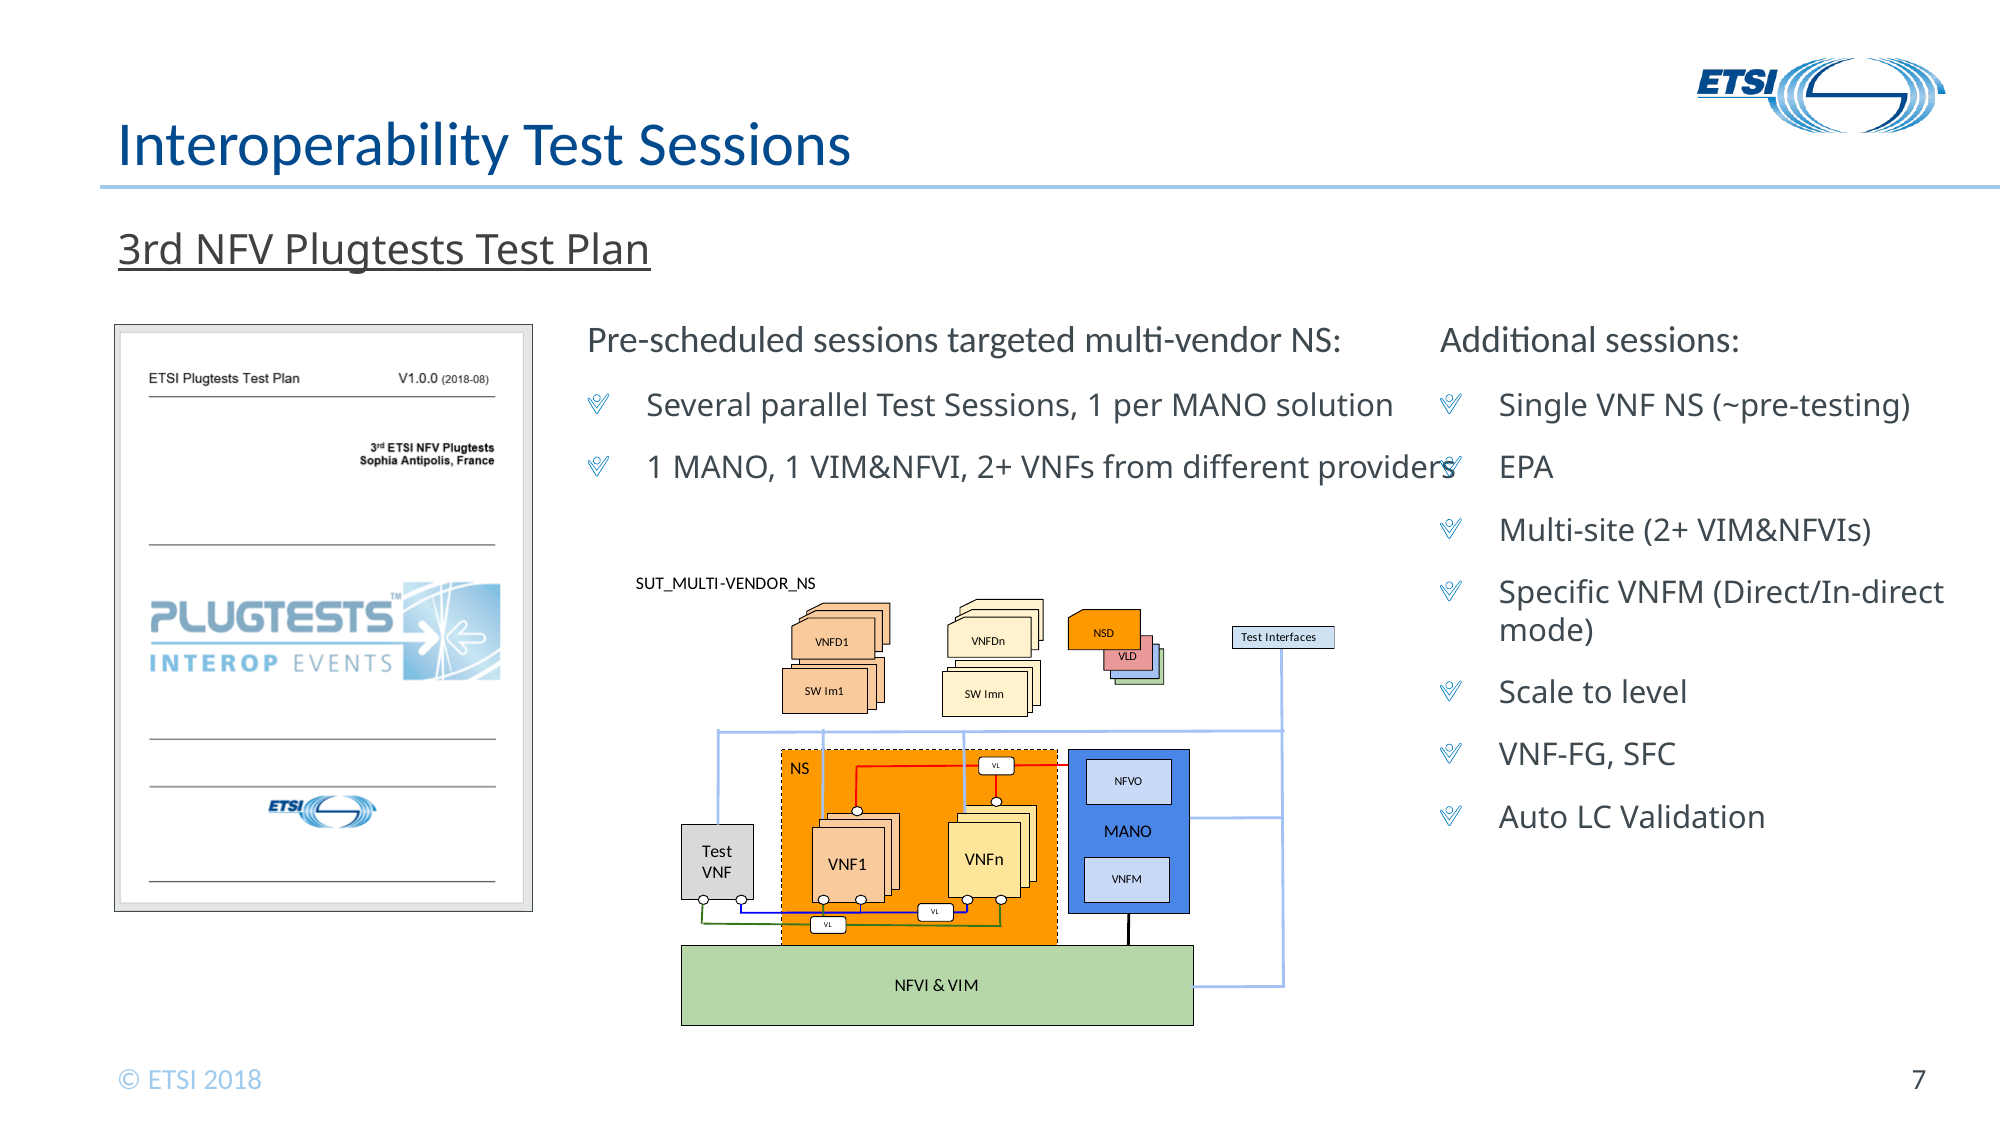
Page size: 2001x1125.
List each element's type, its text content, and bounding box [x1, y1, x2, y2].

text_box Pre-scheduled sessions targeted multi-vendor NS: Several parallel Test Sessions, 1 per MANO solution 1 MANO, 1 VIM&NFVI, 2+ VNFs from different providers [569, 306, 1422, 953]
title Interoperability Test Sessions [100, 45, 1663, 188]
text_box Additional sessions: Single VNF NS (~pre-testing) EPA Multi-site (2+ VIM&NFVIs) Specific VNFM (Direct/In-direct mode) Scale to level VNF-FG, SFC Auto LC Validation [1422, 306, 2000, 953]
picture [114, 324, 533, 912]
picture [1697, 58, 1946, 138]
picture [624, 562, 1335, 1026]
list 3rd NFV Plugtests Test Plan [100, 213, 1886, 386]
